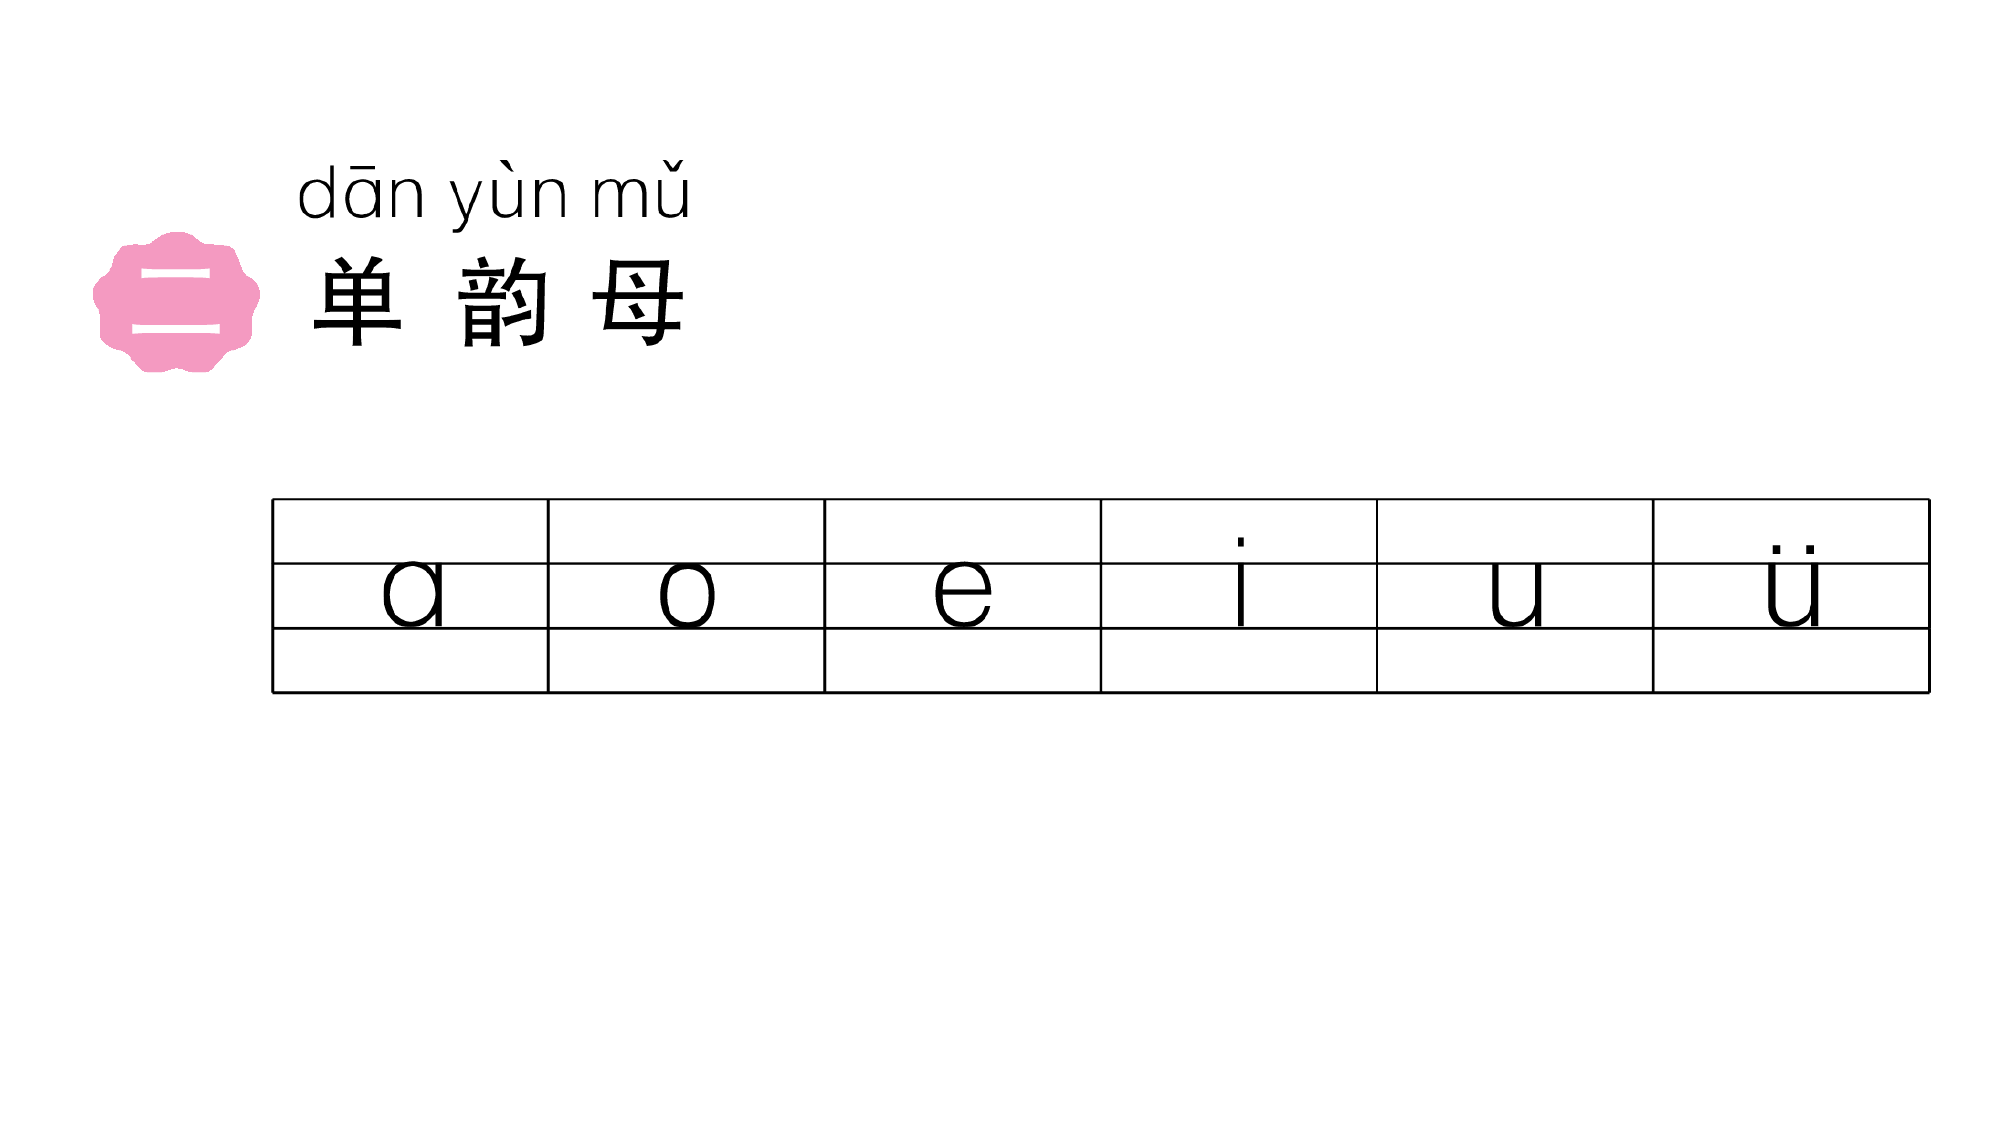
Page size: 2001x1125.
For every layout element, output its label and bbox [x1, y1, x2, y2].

picture [88, 118, 1979, 785]
